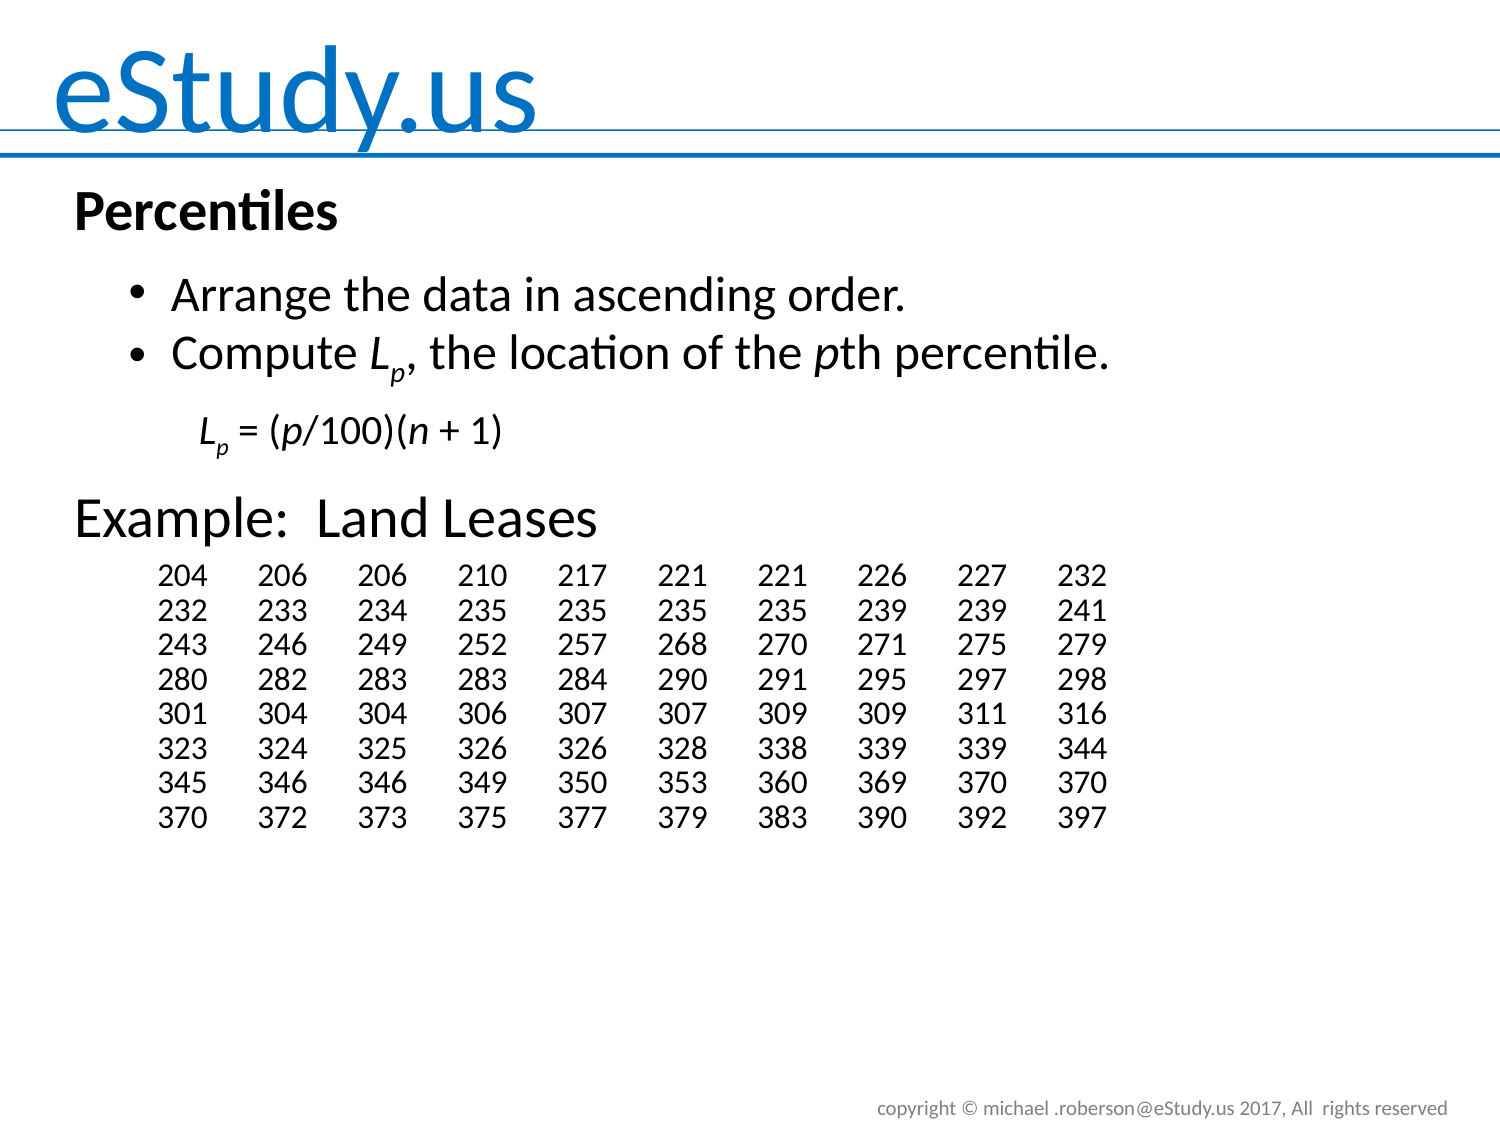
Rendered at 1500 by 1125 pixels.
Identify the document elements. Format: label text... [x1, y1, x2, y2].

table_cell 283 [433, 665, 531, 698]
table_cell 326 [533, 734, 631, 767]
table_cell 375 [433, 803, 531, 836]
table_header 227 [933, 561, 1031, 594]
table_header 221 [733, 561, 831, 594]
table_header 226 [833, 561, 931, 594]
table_header 232 [1033, 561, 1131, 594]
table_cell 346 [333, 769, 432, 801]
table_cell 360 [733, 769, 831, 801]
table_cell 279 [1033, 630, 1131, 663]
table_cell 282 [233, 665, 332, 698]
text_box Example: Land Leases [59, 482, 938, 547]
table_cell 316 [1033, 699, 1131, 732]
table_cell 311 [933, 699, 1031, 732]
table_cell 309 [833, 699, 931, 732]
table_cell 339 [833, 734, 931, 767]
table_cell 370 [133, 803, 232, 836]
table_cell 323 [133, 734, 232, 767]
table_header 206 [333, 561, 432, 594]
table_cell 243 [133, 630, 232, 663]
table_cell 270 [733, 630, 831, 663]
table_cell 326 [433, 734, 531, 767]
table_cell 307 [533, 699, 631, 732]
table_cell 301 [133, 699, 232, 732]
table_header 204 [133, 561, 232, 594]
table_cell 235 [633, 596, 731, 629]
table_cell 345 [133, 769, 232, 801]
table_cell 346 [233, 769, 332, 801]
table_cell 241 [1033, 596, 1131, 629]
table_cell 298 [1033, 665, 1131, 698]
table_header 221 [633, 561, 731, 594]
table_cell 369 [833, 769, 931, 801]
table_cell 370 [1033, 769, 1131, 801]
table_cell 306 [433, 699, 531, 732]
table_cell 275 [933, 630, 1031, 663]
table_cell 235 [433, 596, 531, 629]
table_cell 268 [633, 630, 731, 663]
table_cell 235 [533, 596, 631, 629]
table_cell 349 [433, 769, 531, 801]
table_cell 379 [633, 803, 731, 836]
table_cell 295 [833, 665, 931, 698]
table_cell 373 [333, 803, 432, 836]
table_cell 239 [833, 596, 931, 629]
table_cell 338 [733, 734, 831, 767]
table_cell 328 [633, 734, 731, 767]
table_cell 370 [933, 769, 1031, 801]
table_header 206 [233, 561, 332, 594]
table_cell 284 [533, 665, 631, 698]
table_cell 280 [133, 665, 232, 698]
table_cell 249 [333, 630, 432, 663]
table_cell 297 [933, 665, 1031, 698]
table_cell 397 [1033, 803, 1131, 836]
table_cell 307 [633, 699, 731, 732]
table_cell 383 [733, 803, 831, 836]
table_cell 234 [333, 596, 432, 629]
table_cell 392 [933, 803, 1031, 836]
table_cell 232 [133, 596, 232, 629]
table_cell 372 [233, 803, 332, 836]
text_box Arrange the data in ascending order. [113, 253, 1289, 315]
table_cell 390 [833, 803, 931, 836]
text_box Compute Lp, the location of the pth percentile. [113, 315, 1289, 393]
table_header 210 [433, 561, 531, 594]
table_cell 309 [733, 699, 831, 732]
table_header 217 [533, 561, 631, 594]
table_cell 257 [533, 630, 631, 663]
table_cell 283 [333, 665, 432, 698]
table_cell 291 [733, 665, 831, 698]
table_cell 271 [833, 630, 931, 663]
table_cell 252 [433, 630, 531, 663]
table_cell 344 [1033, 734, 1131, 767]
table_cell 290 [633, 665, 731, 698]
table_cell 377 [533, 803, 631, 836]
table_cell 339 [933, 734, 1031, 767]
table_cell 304 [333, 699, 432, 732]
table_cell 353 [633, 769, 731, 801]
text_box Lp = (p/100)(n + 1) [183, 392, 655, 471]
table_cell 235 [733, 596, 831, 629]
table_cell 324 [233, 734, 332, 767]
table_cell 239 [933, 596, 1031, 629]
table_cell 246 [233, 630, 332, 663]
table_cell 350 [533, 769, 631, 801]
table_cell 233 [233, 596, 332, 629]
table_cell 325 [333, 734, 432, 767]
table_cell 304 [233, 699, 332, 732]
